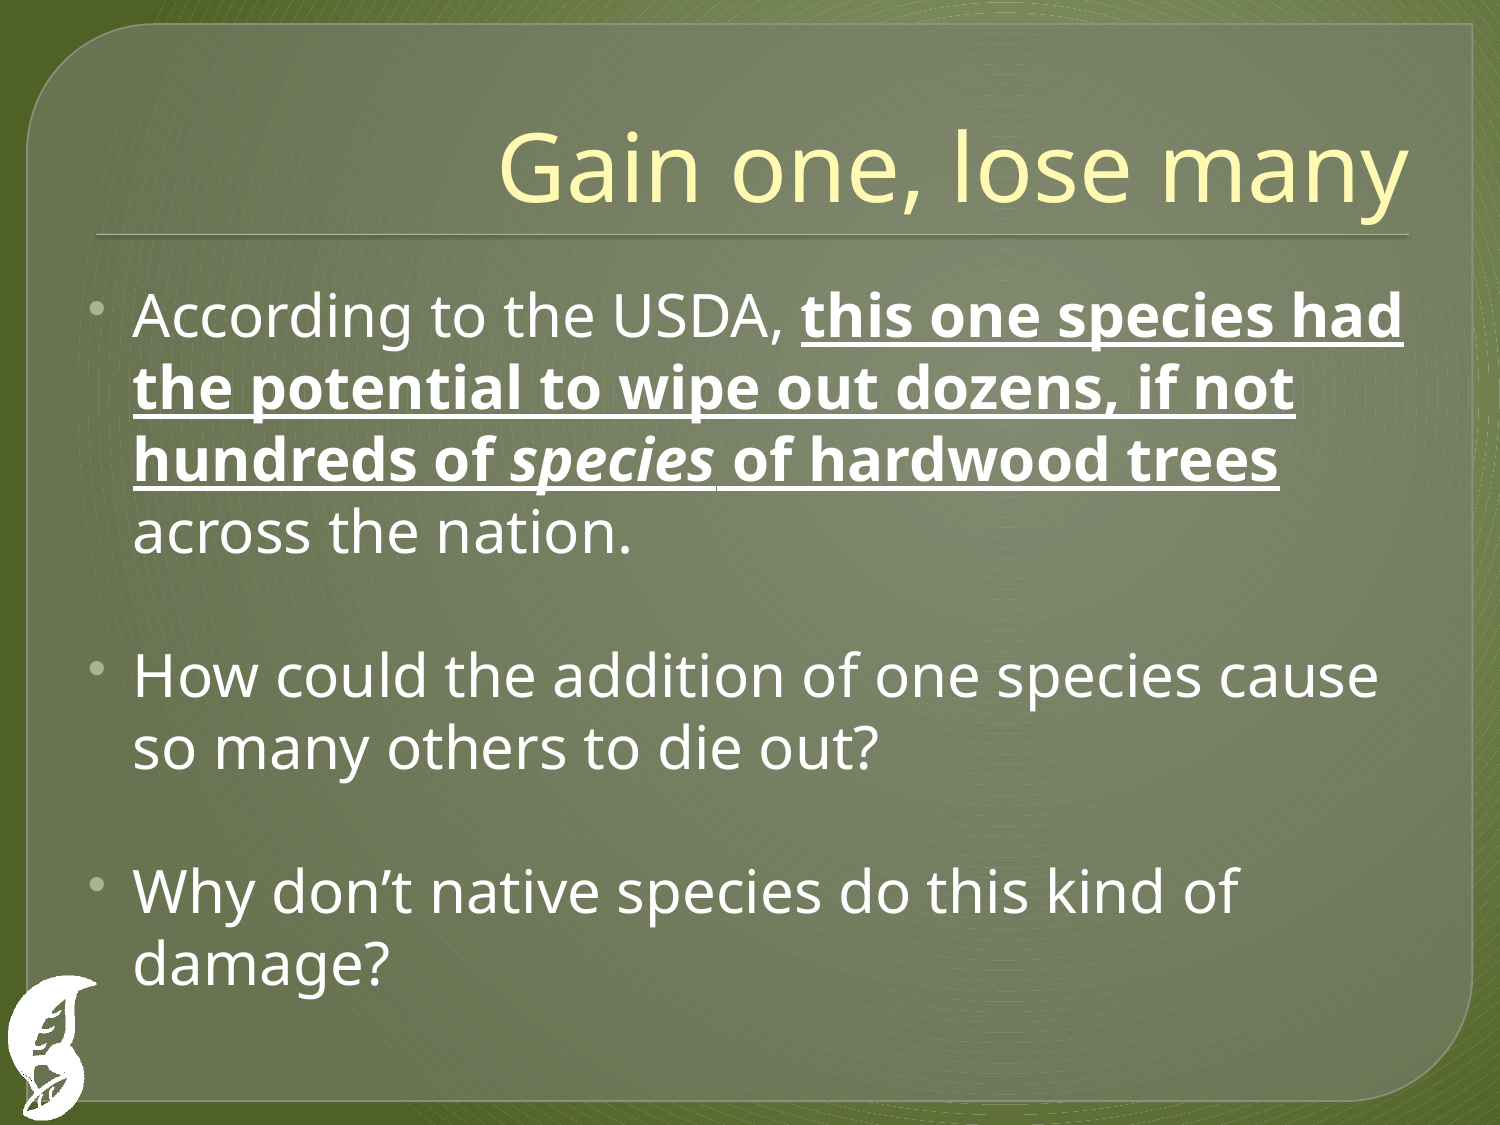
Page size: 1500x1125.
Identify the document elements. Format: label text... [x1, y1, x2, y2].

title Gain one, lose many [75, 41, 1425, 230]
list According to the USDA, this one species had the potential to wipe out dozens, if not hundreds of species of hardwood trees across the nation. How could the addition of one species cause so many others to die out? Why don’t native species do this kind of damage? [75, 270, 1425, 1013]
